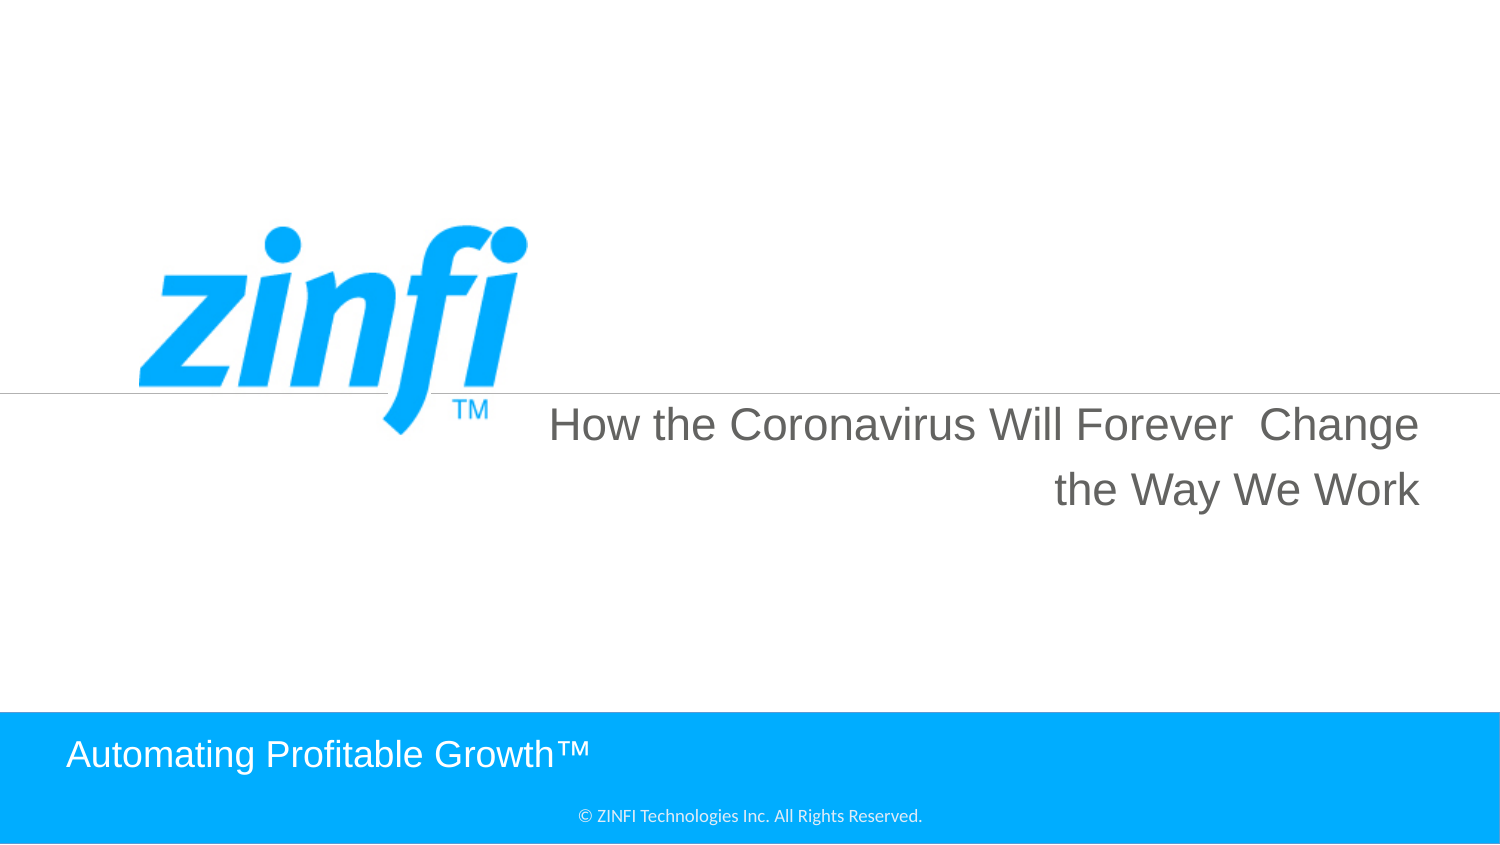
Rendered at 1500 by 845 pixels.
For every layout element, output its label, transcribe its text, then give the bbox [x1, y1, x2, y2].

title Automating Profitable Growth™ [51, 727, 756, 793]
picture [139, 218, 528, 441]
list How the Coronavirus Will Forever Change the Way We Work [527, 393, 1435, 550]
